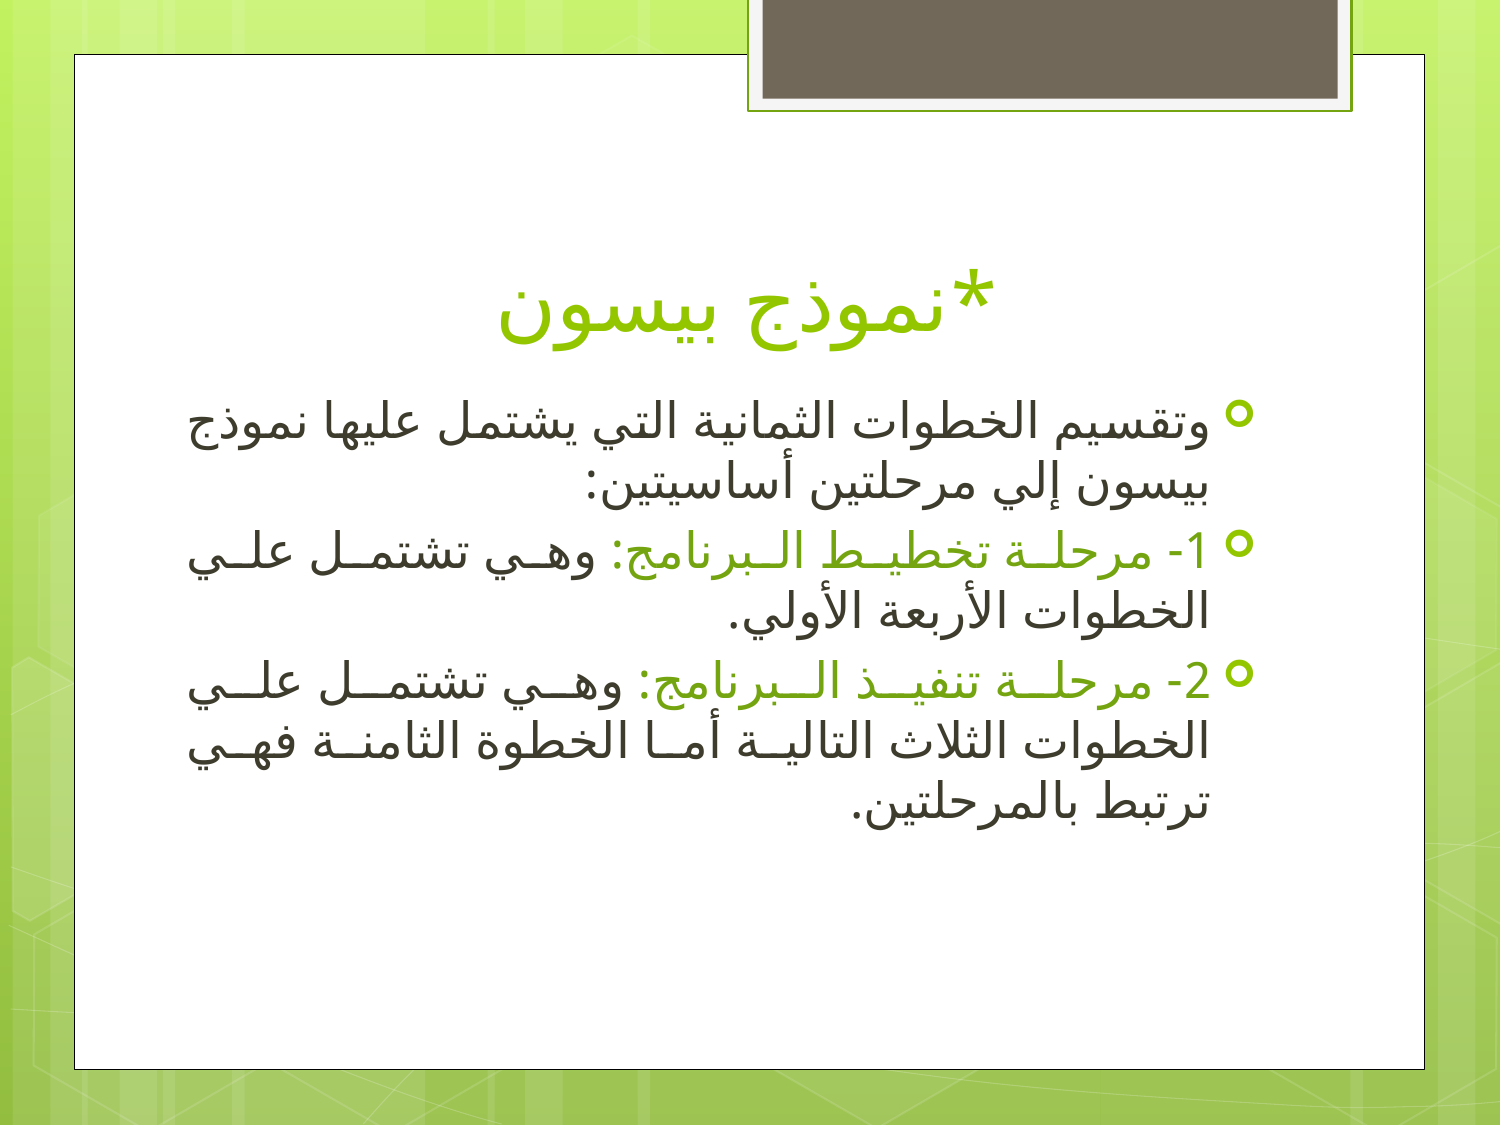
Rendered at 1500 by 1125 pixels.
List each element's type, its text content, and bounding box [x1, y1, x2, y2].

list وتقسيم الخطوات الثمانية التي يشتمل عليها نموذج بيسون إلي مرحلتين أساسيتين: 1- مرحلة تخطيط البرنامج: وهي تشتمل علي الخطوات الأربعة الأولي. 2- مرحلة تنفيذ البرنامج: وهي تشتمل علي الخطوات الثلاث التالية أما الخطوة الثامنة فهي ترتبط بالمرحلتين. [171, 381, 1283, 957]
title *نموذج بيسون [171, 168, 1324, 357]
